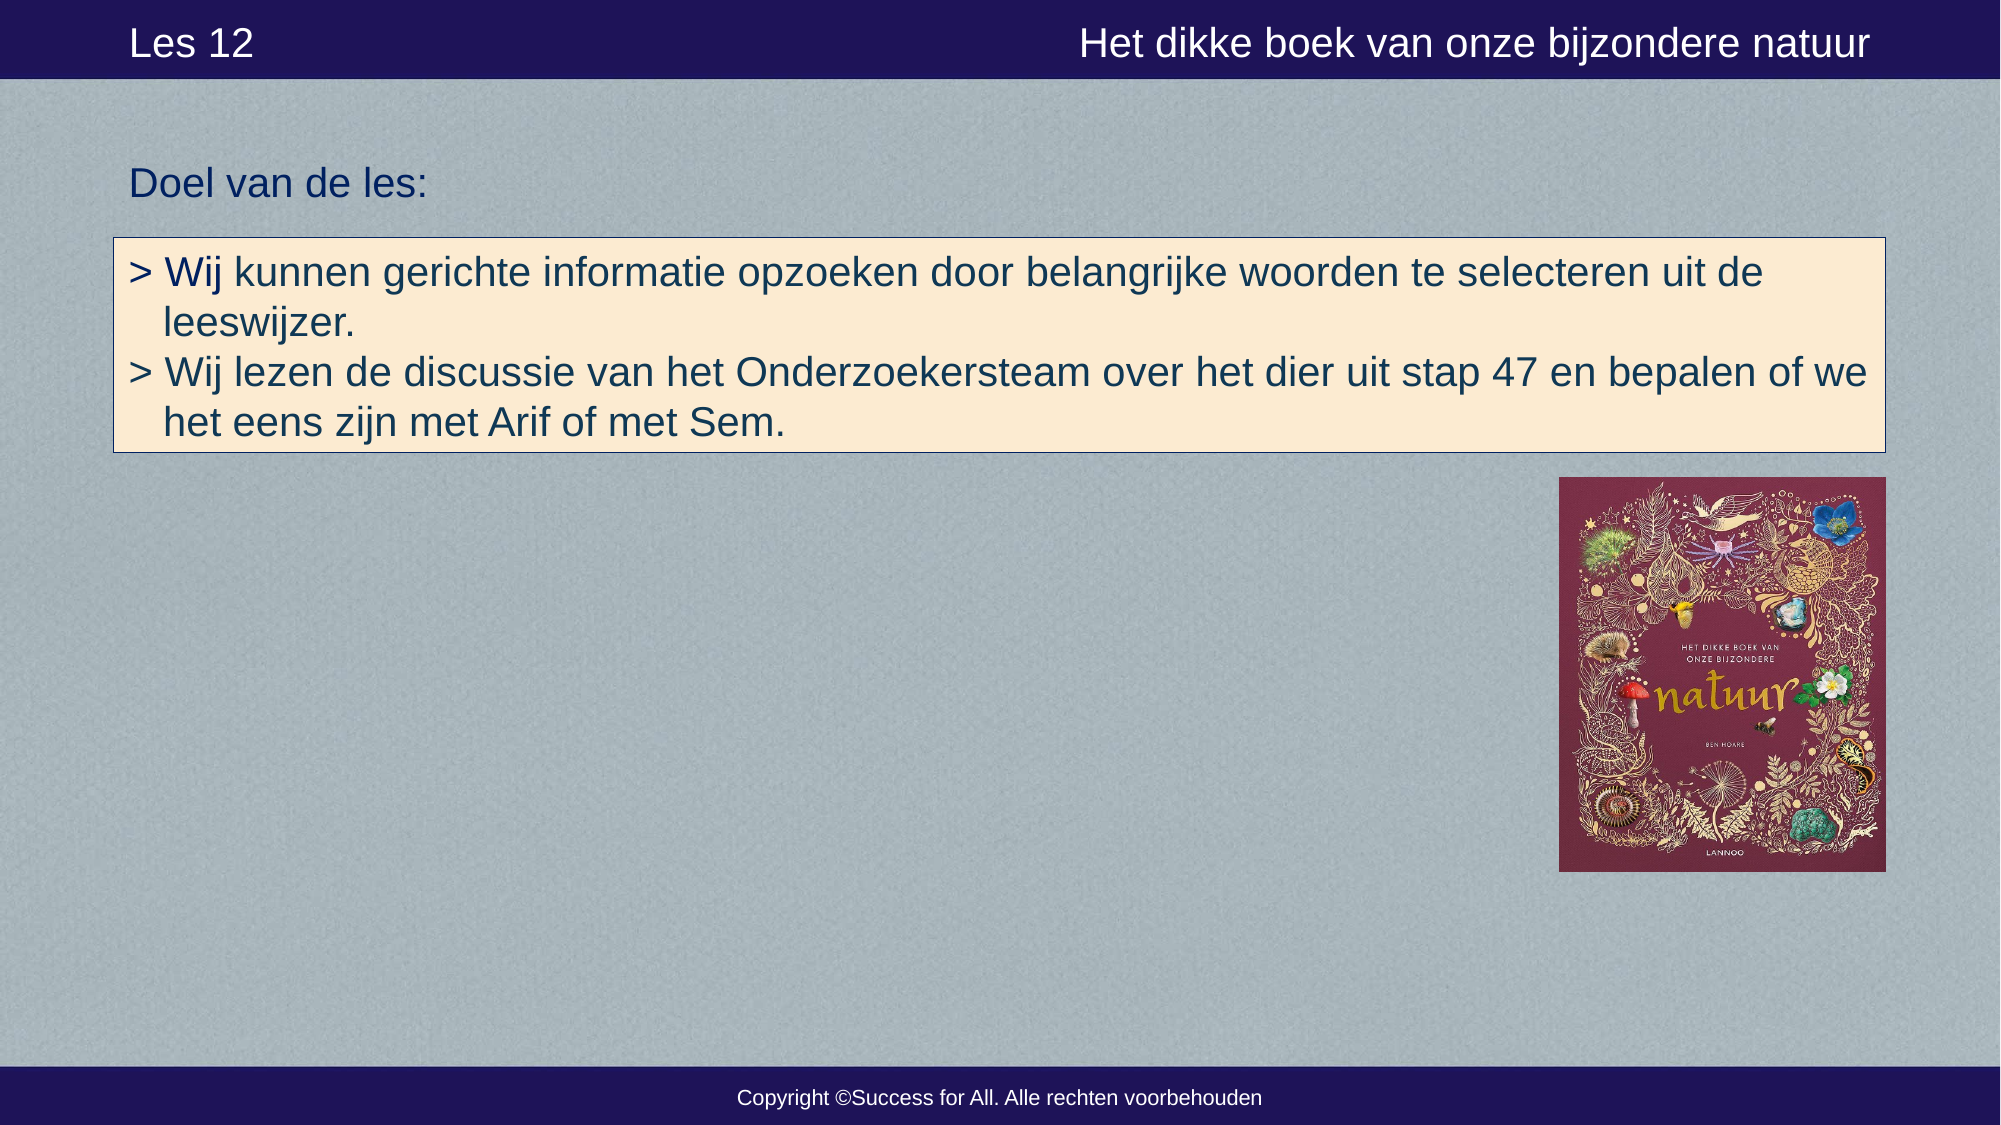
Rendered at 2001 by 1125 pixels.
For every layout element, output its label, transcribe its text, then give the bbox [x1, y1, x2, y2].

text_box Copyright ©Success for All. Alle rechten voorbehouden [0, 1076, 2000, 1125]
text_box Het dikke boek van onze bijzondere natuur [999, 8, 1886, 73]
text_box Doel van de les: [113, 148, 1635, 214]
text_box > Wij kunnen gerichte informatie opzoeken door belangrijke woorden te selecteren uit de leeswijzer. > Wij lezen de discussie van het Onderzoekersteam over het dier uit stap 47 en bepalen of we het eens zijn met Arif of met Sem. [113, 237, 1886, 453]
picture [0, 0, 2001, 1125]
text_box Les 12 [114, 8, 354, 73]
